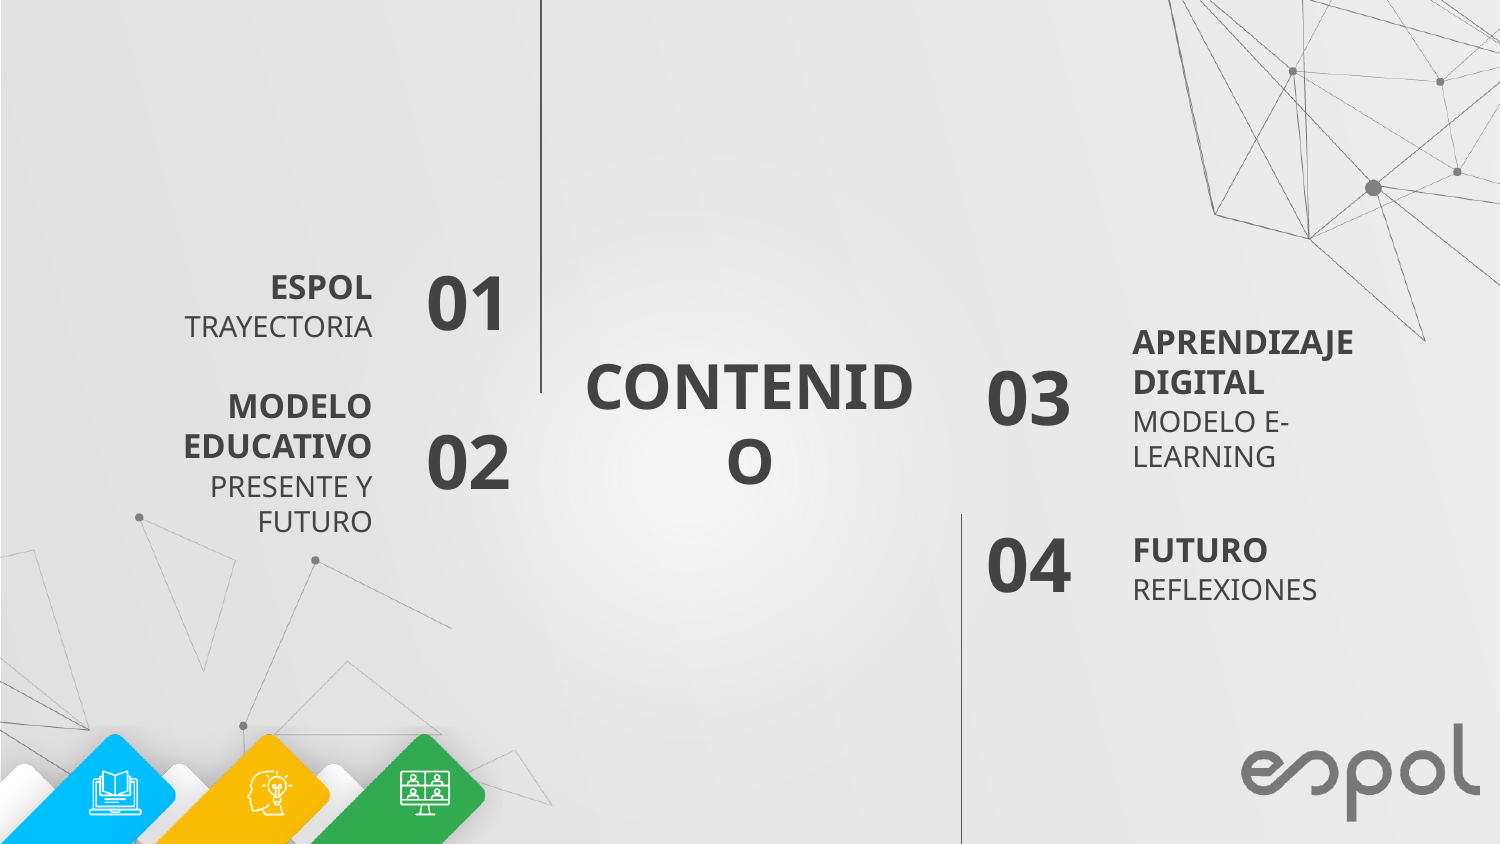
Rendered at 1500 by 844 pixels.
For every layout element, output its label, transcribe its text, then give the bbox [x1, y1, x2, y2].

subtitle PRESENTE Y FUTURO [113, 453, 388, 548]
picture [0, 0, 1500, 844]
title APRENDIZAJE DIGITAL [1117, 321, 1442, 416]
picture [97, 776, 103, 795]
title CONTENIDO [555, 344, 945, 500]
title 04 [971, 514, 1117, 610]
title ESPOL [64, 226, 388, 321]
subtitle TRAYECTORIA [113, 293, 388, 385]
subtitle MODELO E-LEARNING [1117, 388, 1392, 483]
picture [91, 806, 139, 815]
title 02 [388, 412, 528, 508]
title 01 [388, 252, 528, 348]
subtitle REFLEXIONES [1117, 556, 1392, 651]
title 03 [971, 347, 1117, 443]
title FUTURO [1117, 489, 1442, 584]
picture [126, 771, 133, 794]
title MODELO EDUCATIVO [64, 385, 388, 481]
